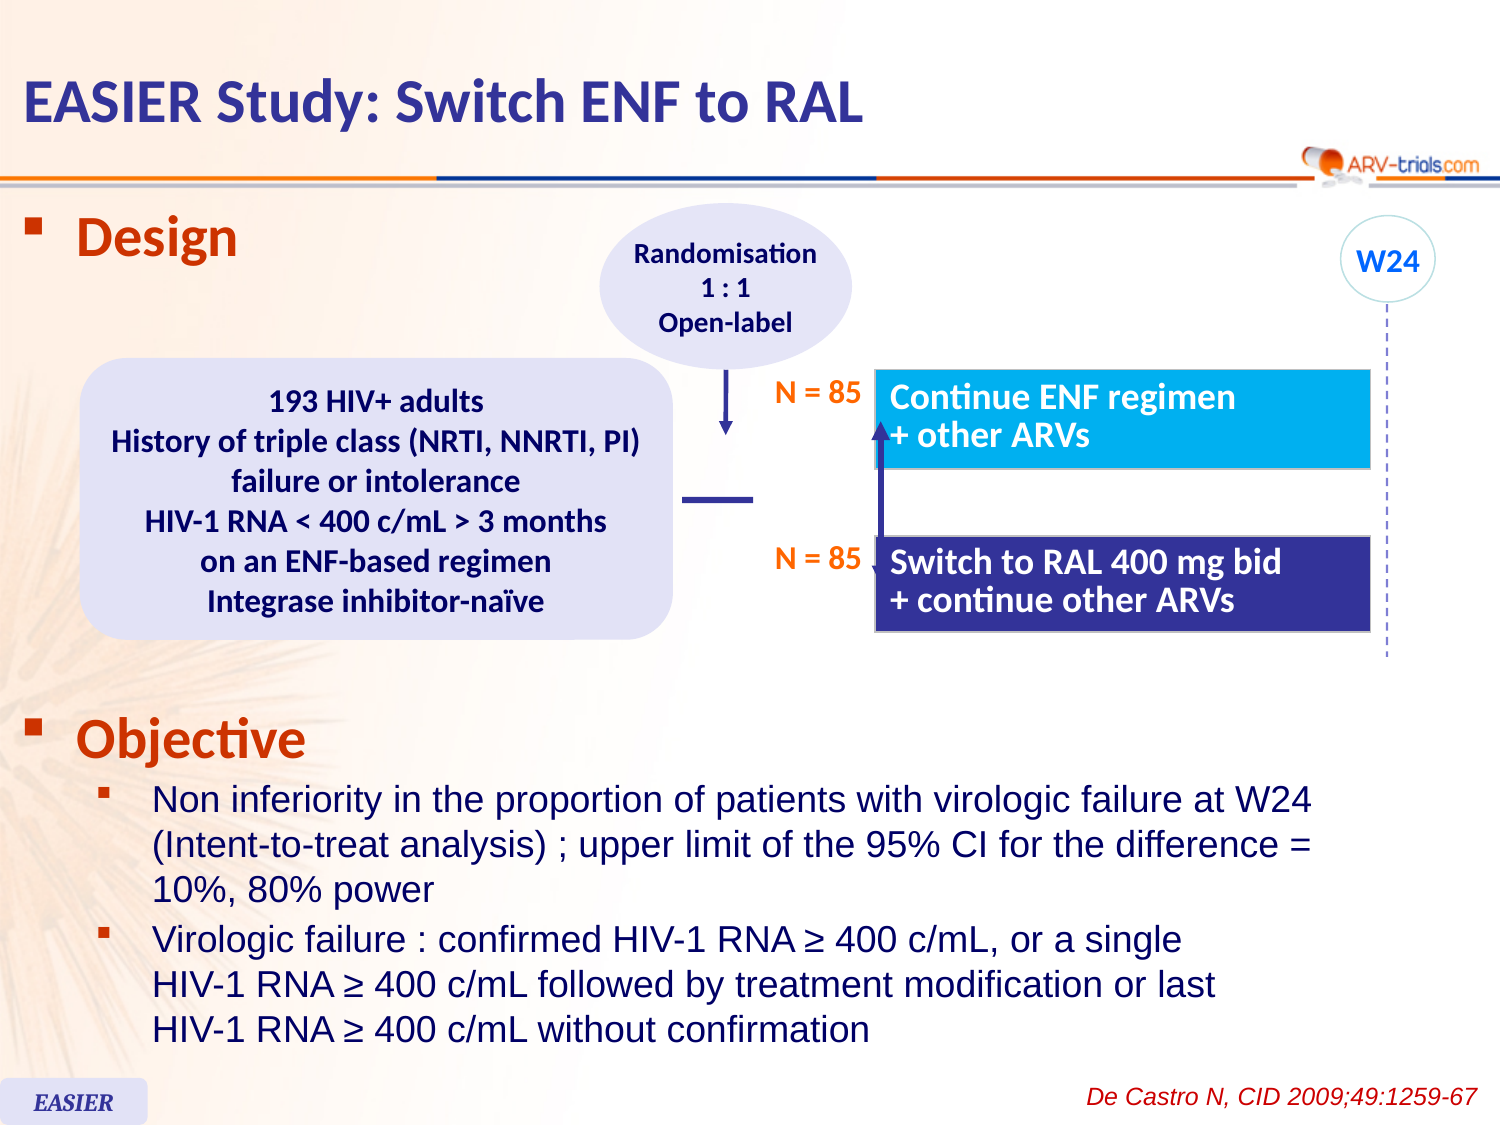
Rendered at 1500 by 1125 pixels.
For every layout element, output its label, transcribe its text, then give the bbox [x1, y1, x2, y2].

table_header Continue ENF regimen + other ARVs [876, 370, 1370, 468]
text_box N = 85 [760, 528, 876, 584]
text_box De Castro N, CID 2009;49:1259-67 [924, 1073, 1493, 1118]
text_box Design [5, 190, 303, 286]
text_box W24 [1340, 215, 1436, 303]
title EASIER Study: Switch ENF to RAL [8, 7, 1353, 189]
text_box Randomisation 1 : 1 Open-label [599, 203, 853, 370]
picture [0, 0, 1500, 1125]
text_box EASIER [0, 1077, 148, 1125]
text_box N = 85 [760, 362, 877, 418]
text_box 193 HIV+ adults History of triple class (NRTI, NNRTI, PI) failure or intolerance HIV-1 RNA < 400 c/mL > 3 months on an ENF-based regimen Integrase inhibitor-naïve [79, 357, 673, 640]
table_header Switch to RAL 400 mg bid + continue other ARVs [876, 537, 1370, 631]
text_box Objective Non inferiority in the proportion of patients with virologic failure at W24 (Intent-to-treat analysis) ; upper limit of the 95% CI for the difference = 10%, 80% power Virologic failure : confirmed HIV-1 RNA ≥ 400 c/mL, or a single HIV-1 RNA ≥ 400 c/mL followed by treatment modification or last HIV-1 RNA ≥ 400 c/mL without confirmation [5, 692, 1489, 930]
